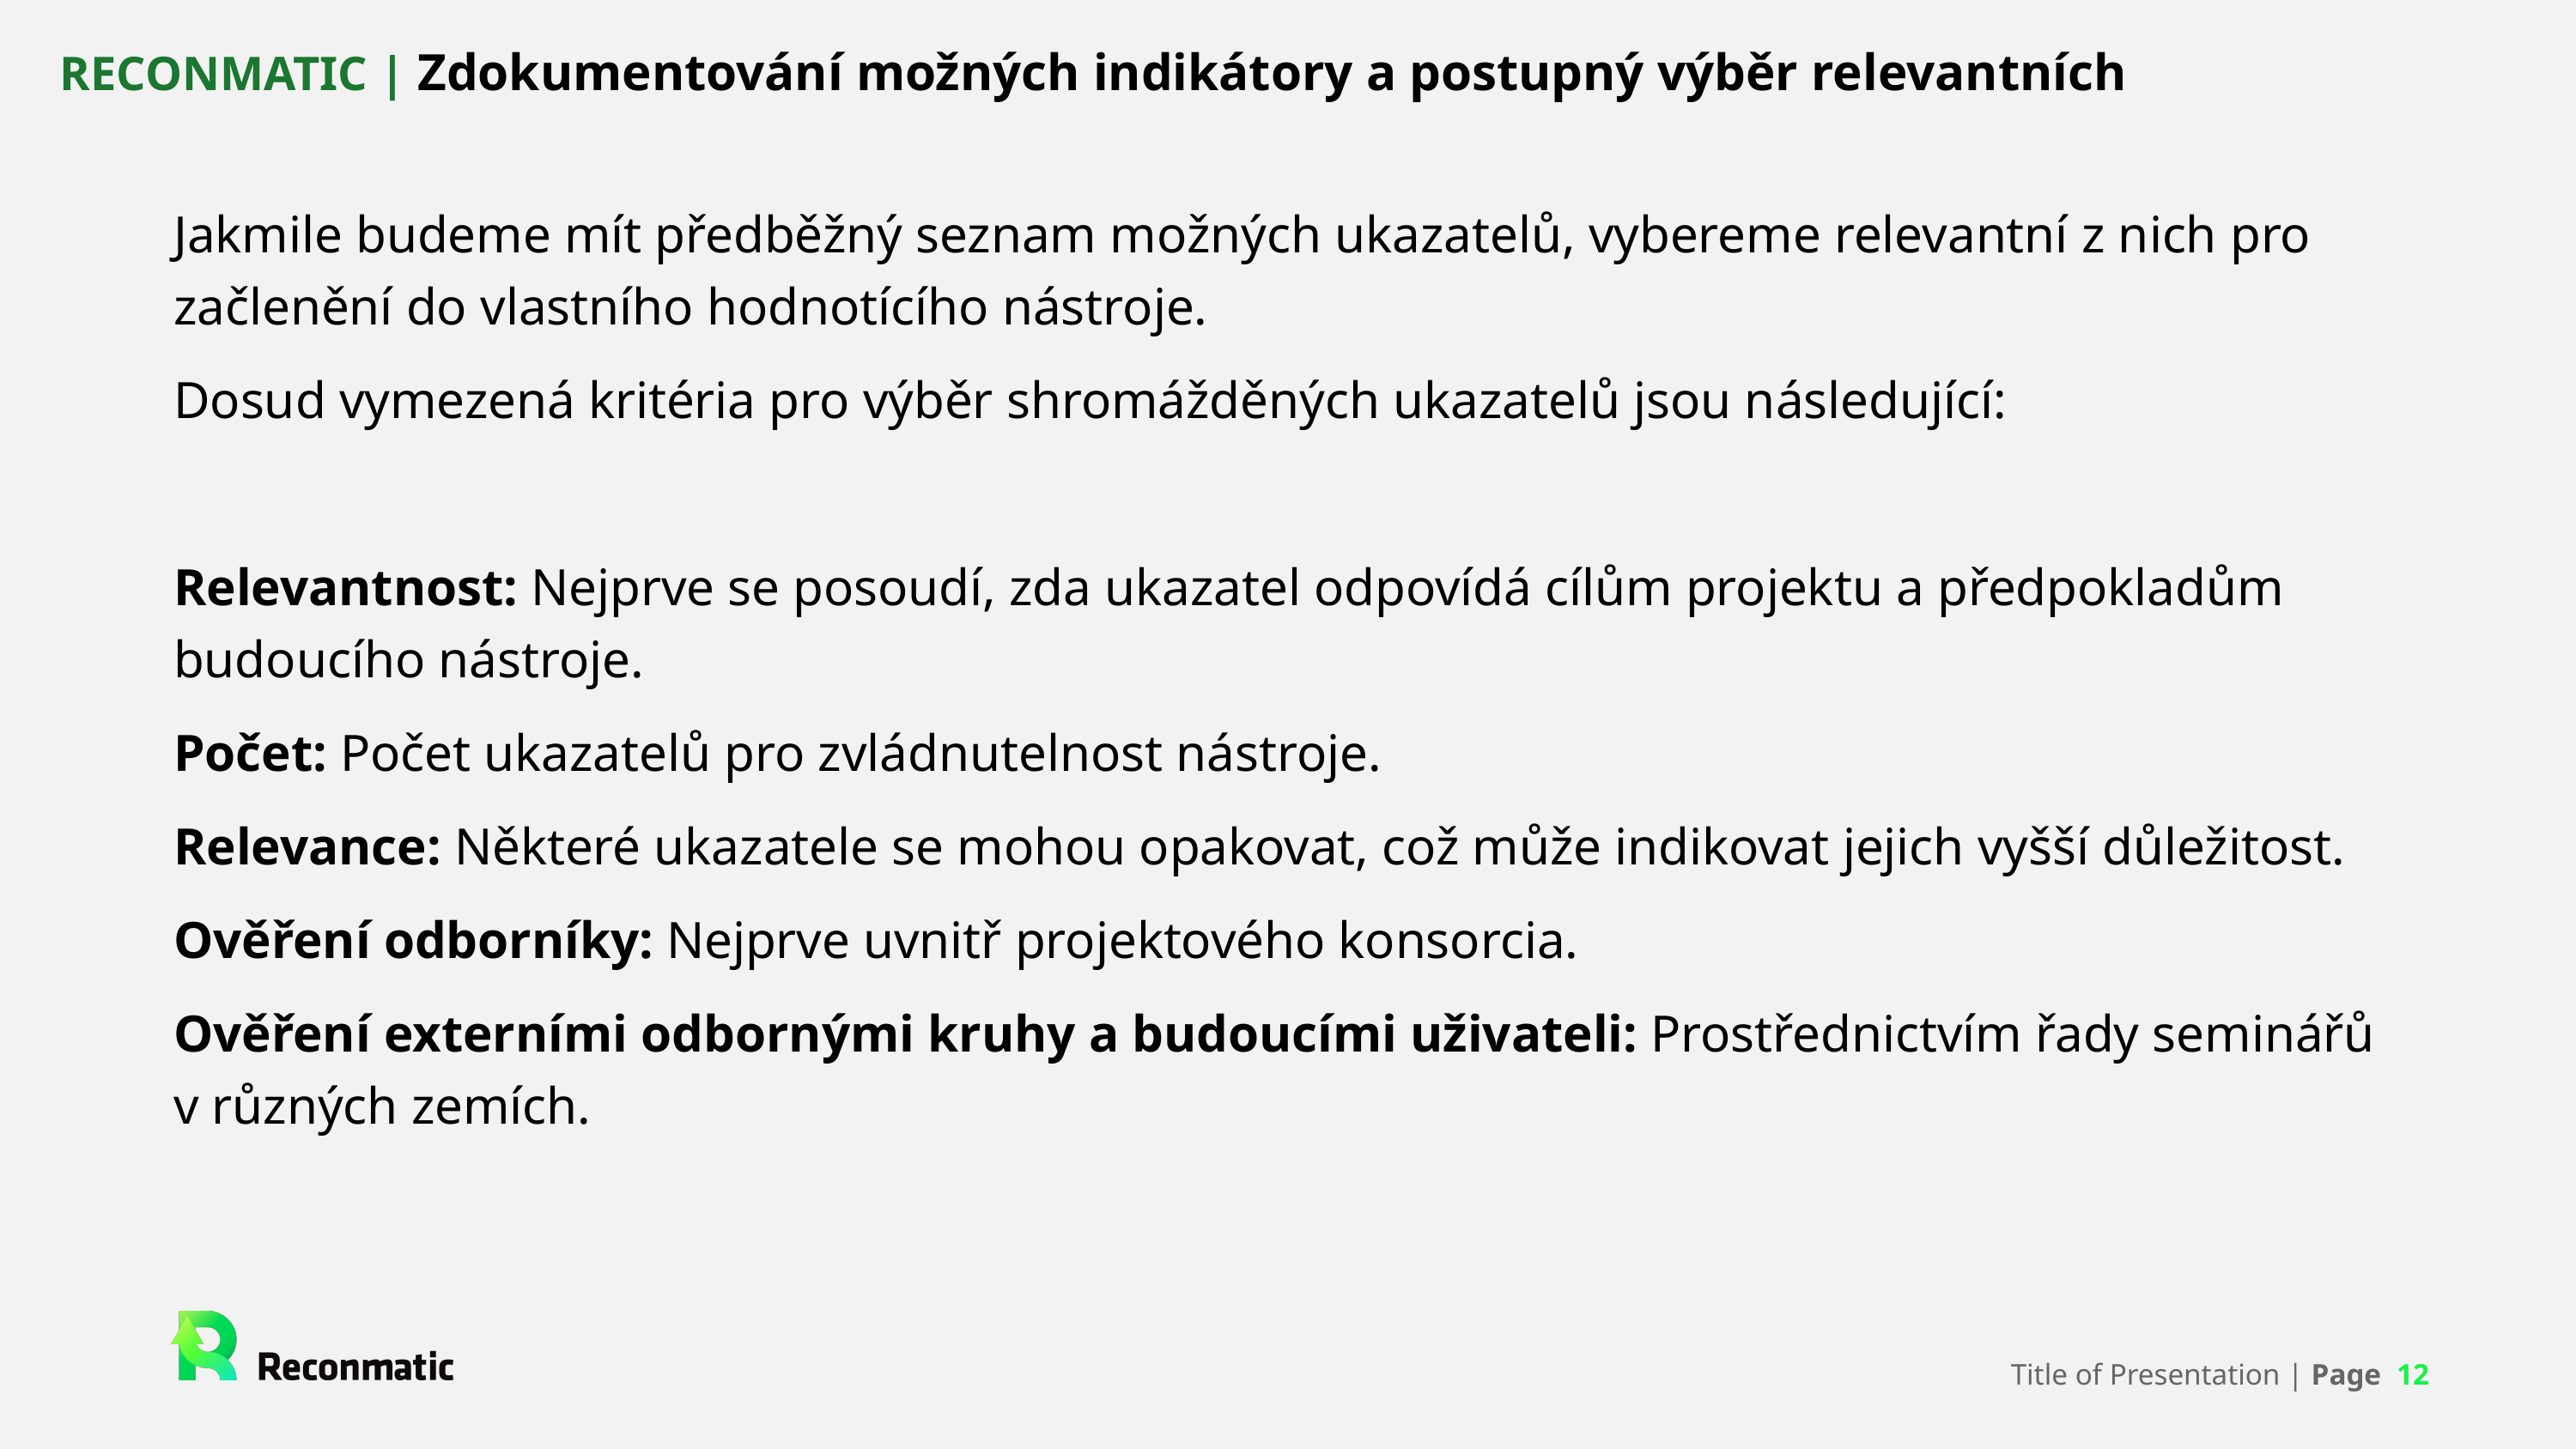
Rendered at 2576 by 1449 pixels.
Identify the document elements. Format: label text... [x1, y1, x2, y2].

picture [171, 1311, 453, 1380]
text_box RECONMATIC | Zdokumentování možných indikátory a postupný výběr relevantních [59, 52, 2348, 100]
text_box Jakmile budeme mít předběžný seznam možných ukazatelů, vybereme relevantní z nich pro začlenění do vlastního hodnotícího nástroje. Dosud vymezená kritéria pro výběr shromážděných ukazatelů jsou následující: Relevantnost: Nejprve se posoudí, zda ukazatel odpovídá cílům projektu a předpokladům budoucího nástroje. Počet: Počet ukazatelů pro zvládnutelnost nástroje. Relevance: Některé ukazatele se mohou opakovat, což může indikovat jejich vyšší důležitost. Ověření odborníky: Nejprve uvnitř projektového konsorcia. Ověření externími odbornými kruhy a budoucími uživateli: Prostřednictvím řady seminářů v různých zemích. [161, 185, 2424, 1141]
